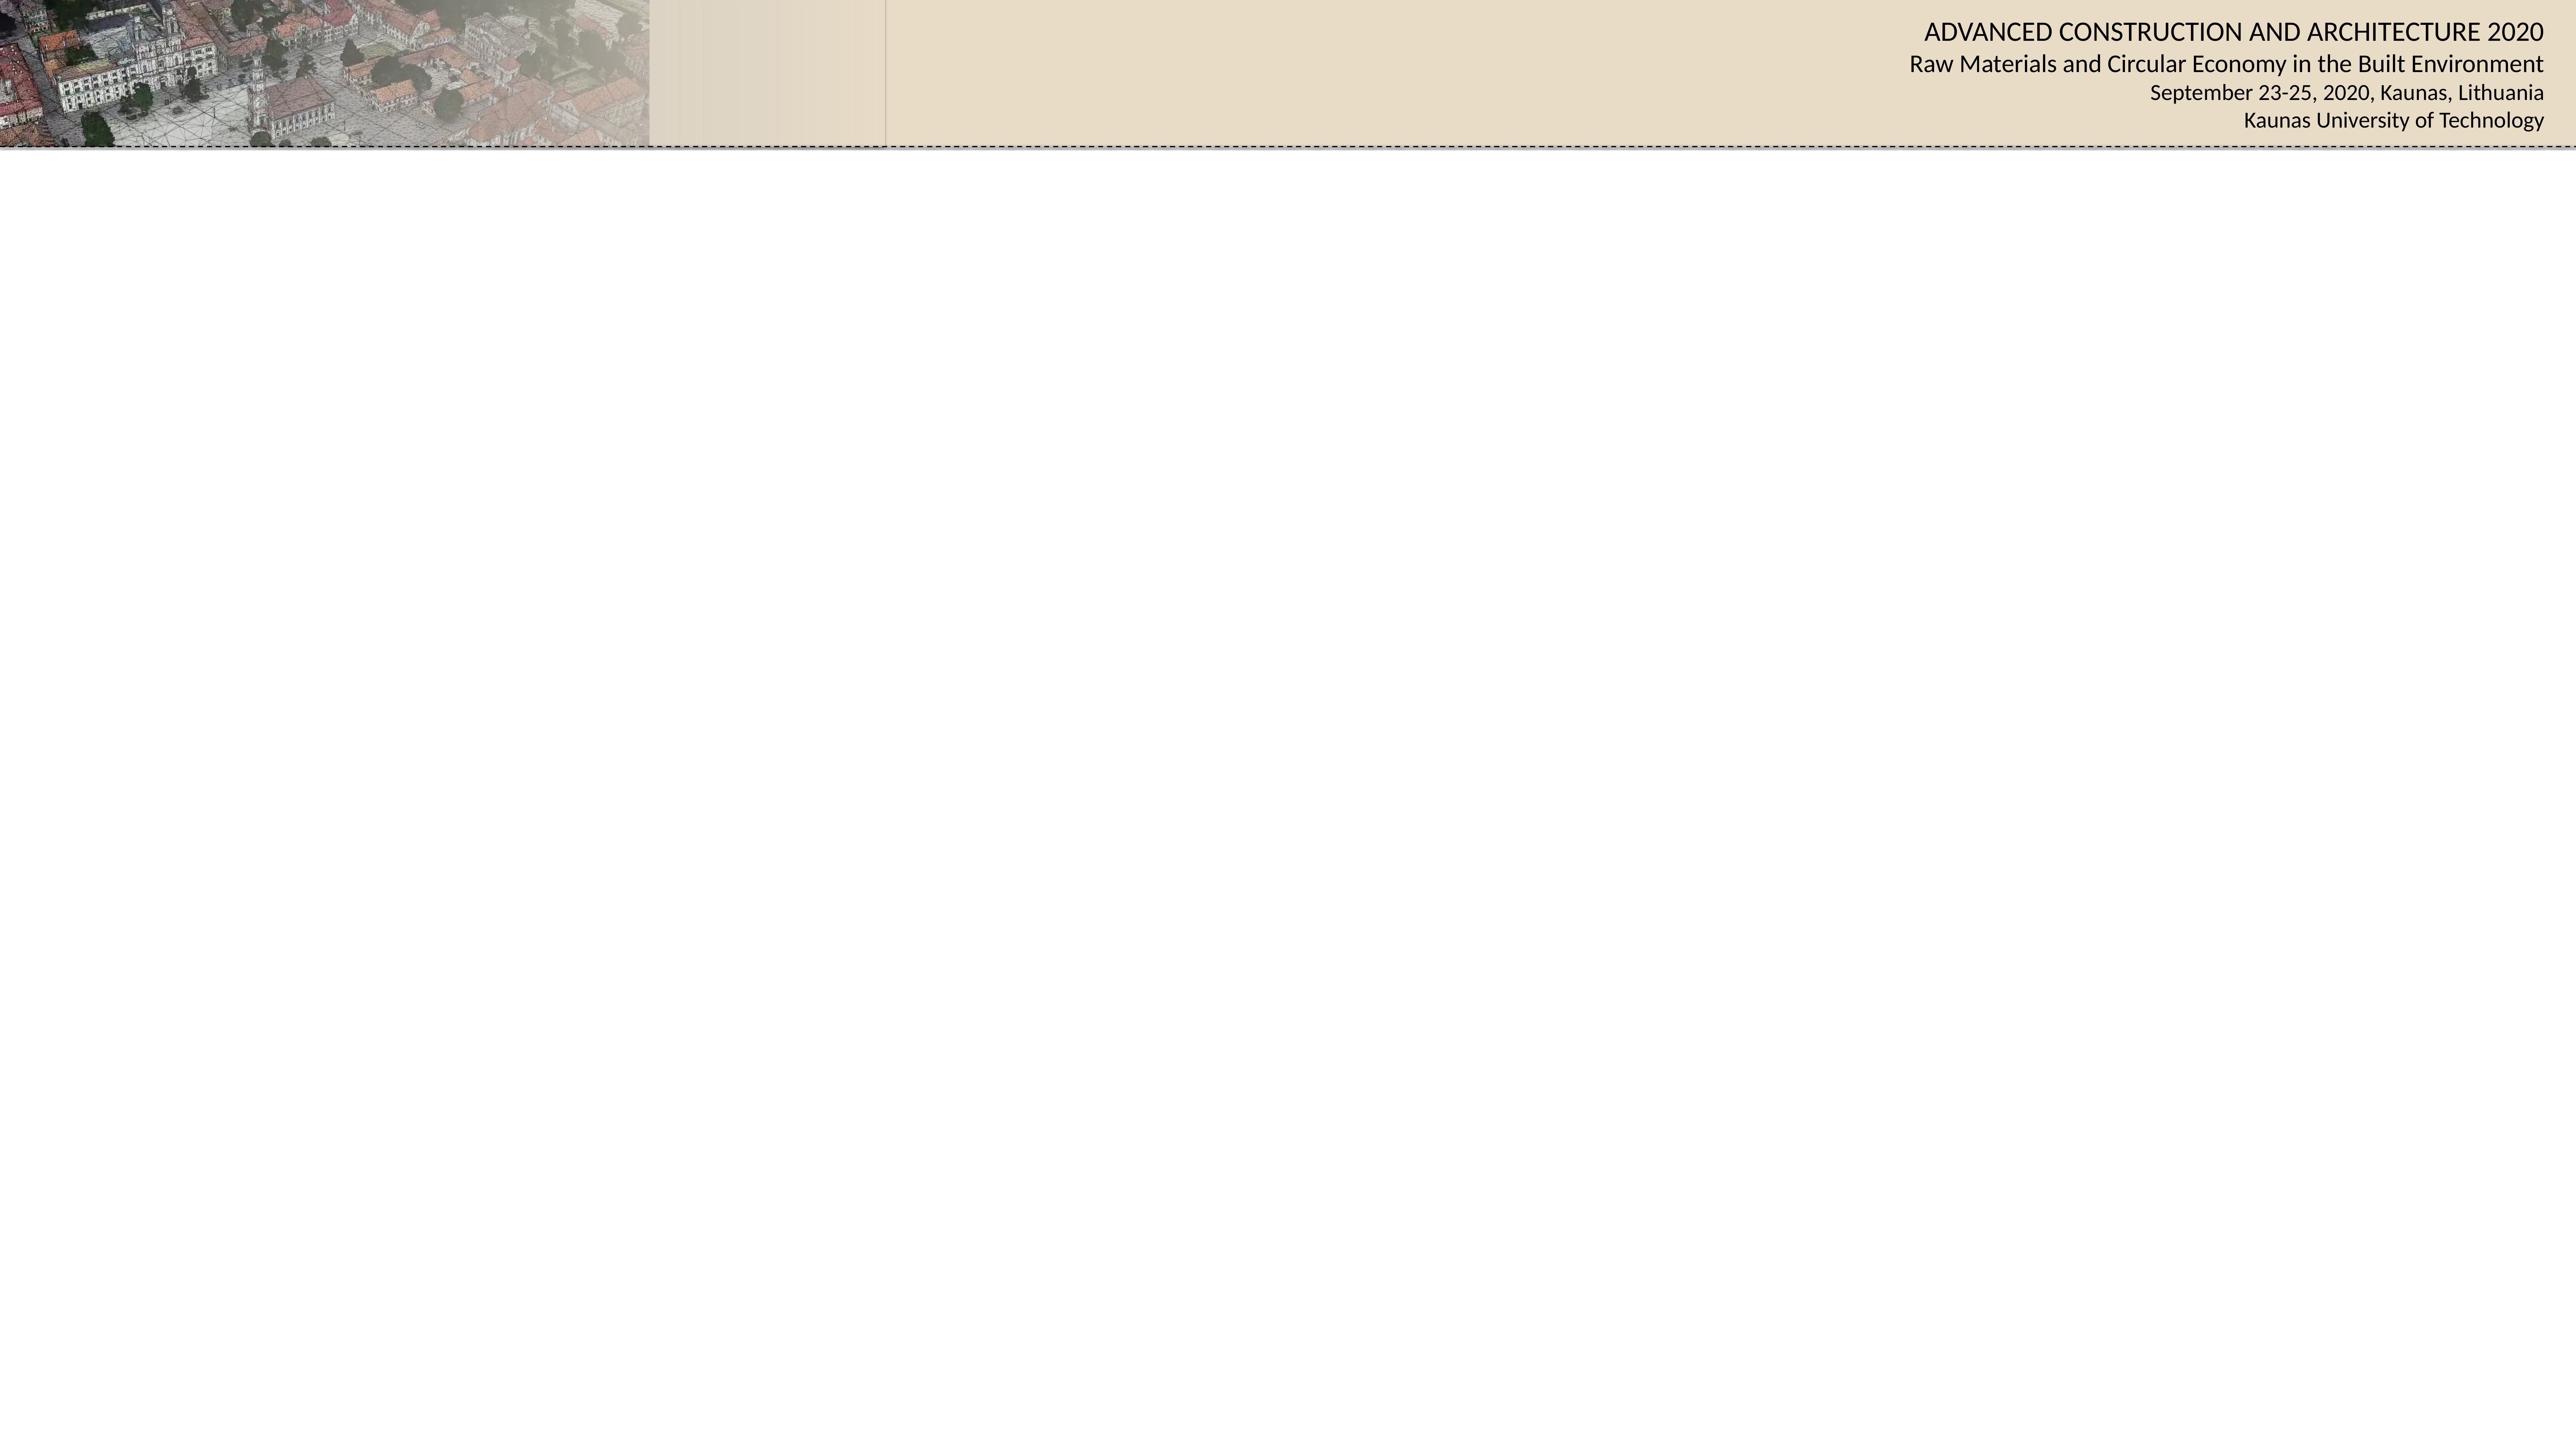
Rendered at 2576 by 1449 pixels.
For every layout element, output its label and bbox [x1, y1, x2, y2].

picture [0, 0, 103, 147]
